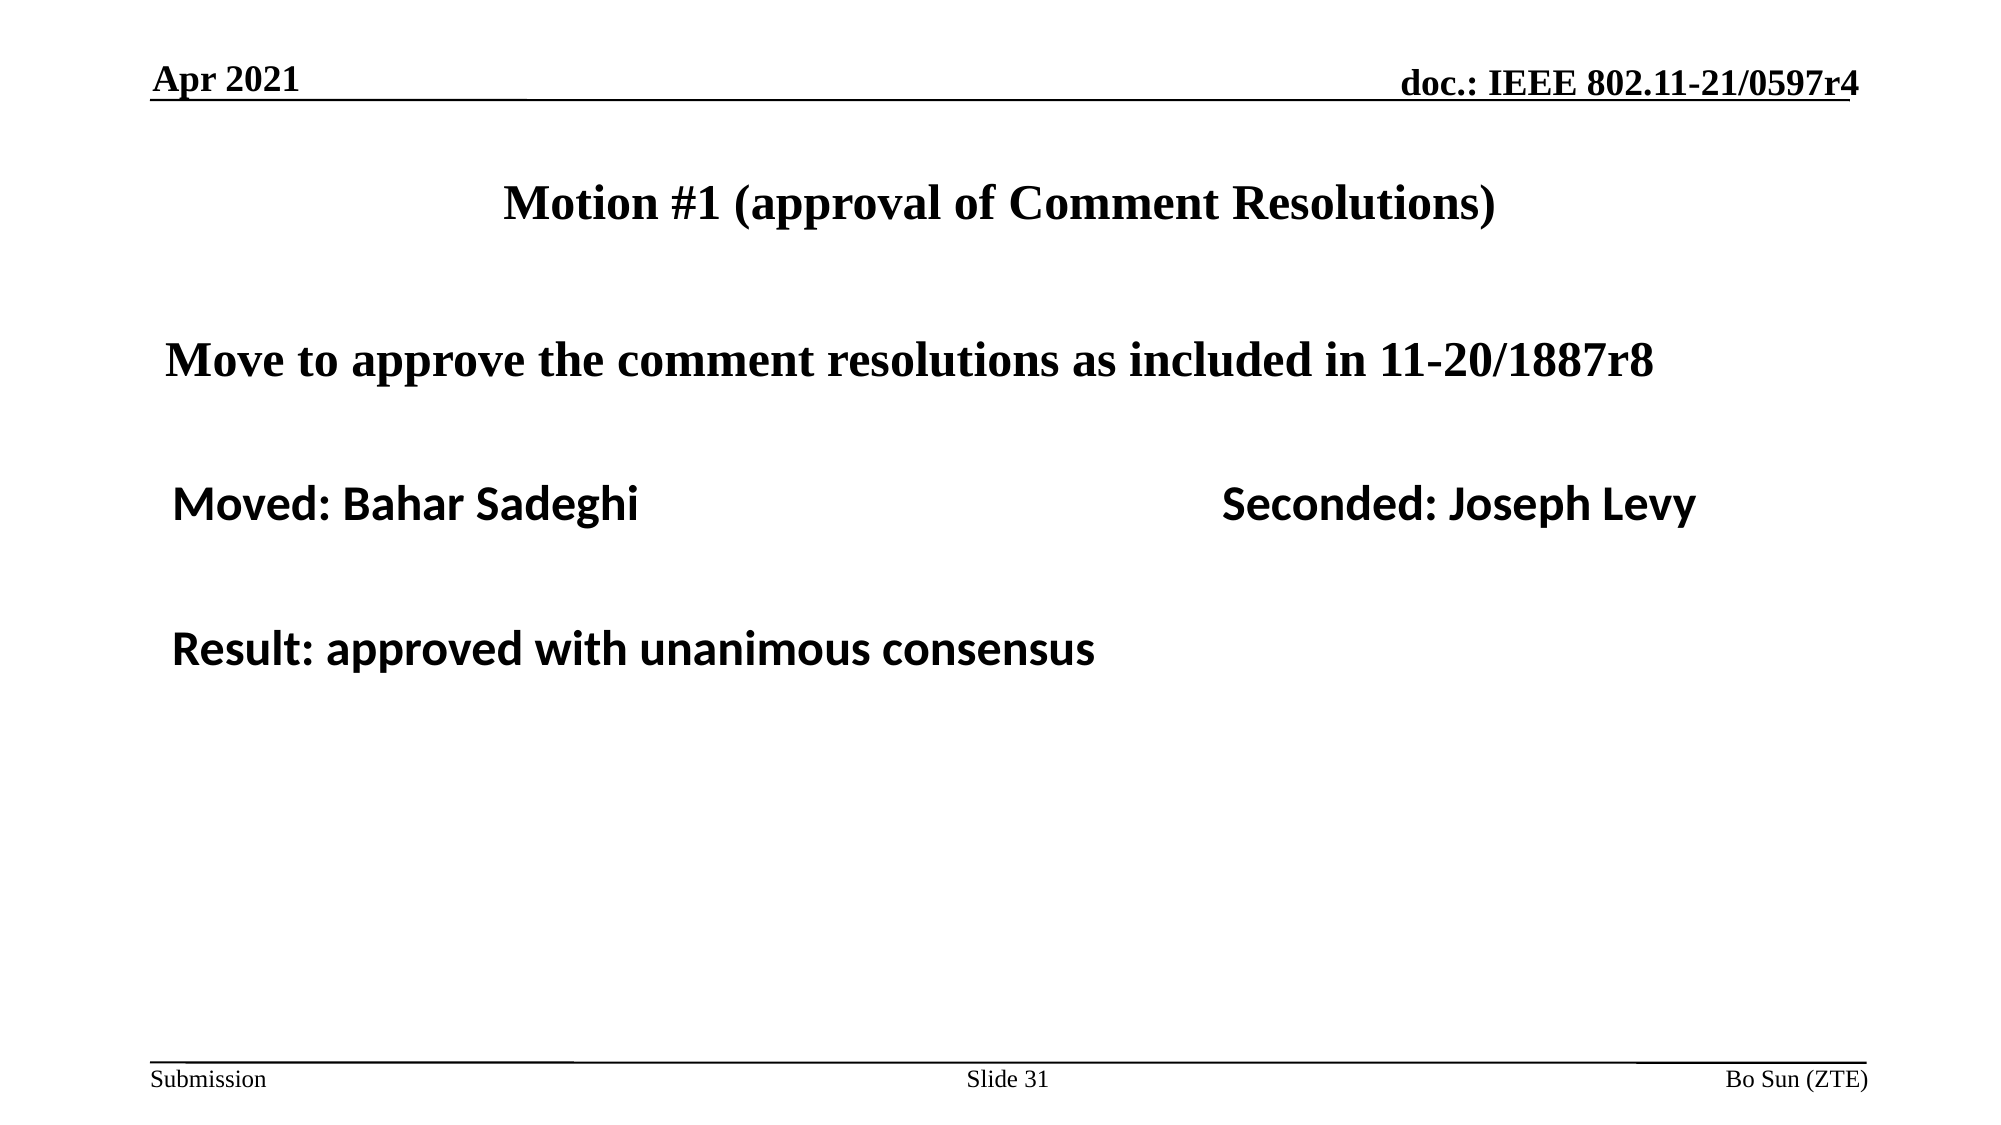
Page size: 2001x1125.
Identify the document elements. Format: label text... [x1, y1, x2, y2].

title Motion #1 (approval of Comment Resolutions) [149, 112, 1850, 249]
footer Bo Sun (ZTE) [1171, 1061, 1869, 1093]
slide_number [152, 54, 563, 100]
slide_number Slide 31 [949, 1061, 1067, 1123]
list Move to approve the comment resolutions as included in 11-20/1887r8 Moved: Bahar Sadeghi Seconded: Joseph Levy Result: approved with unanimous consensus [149, 249, 1850, 1076]
